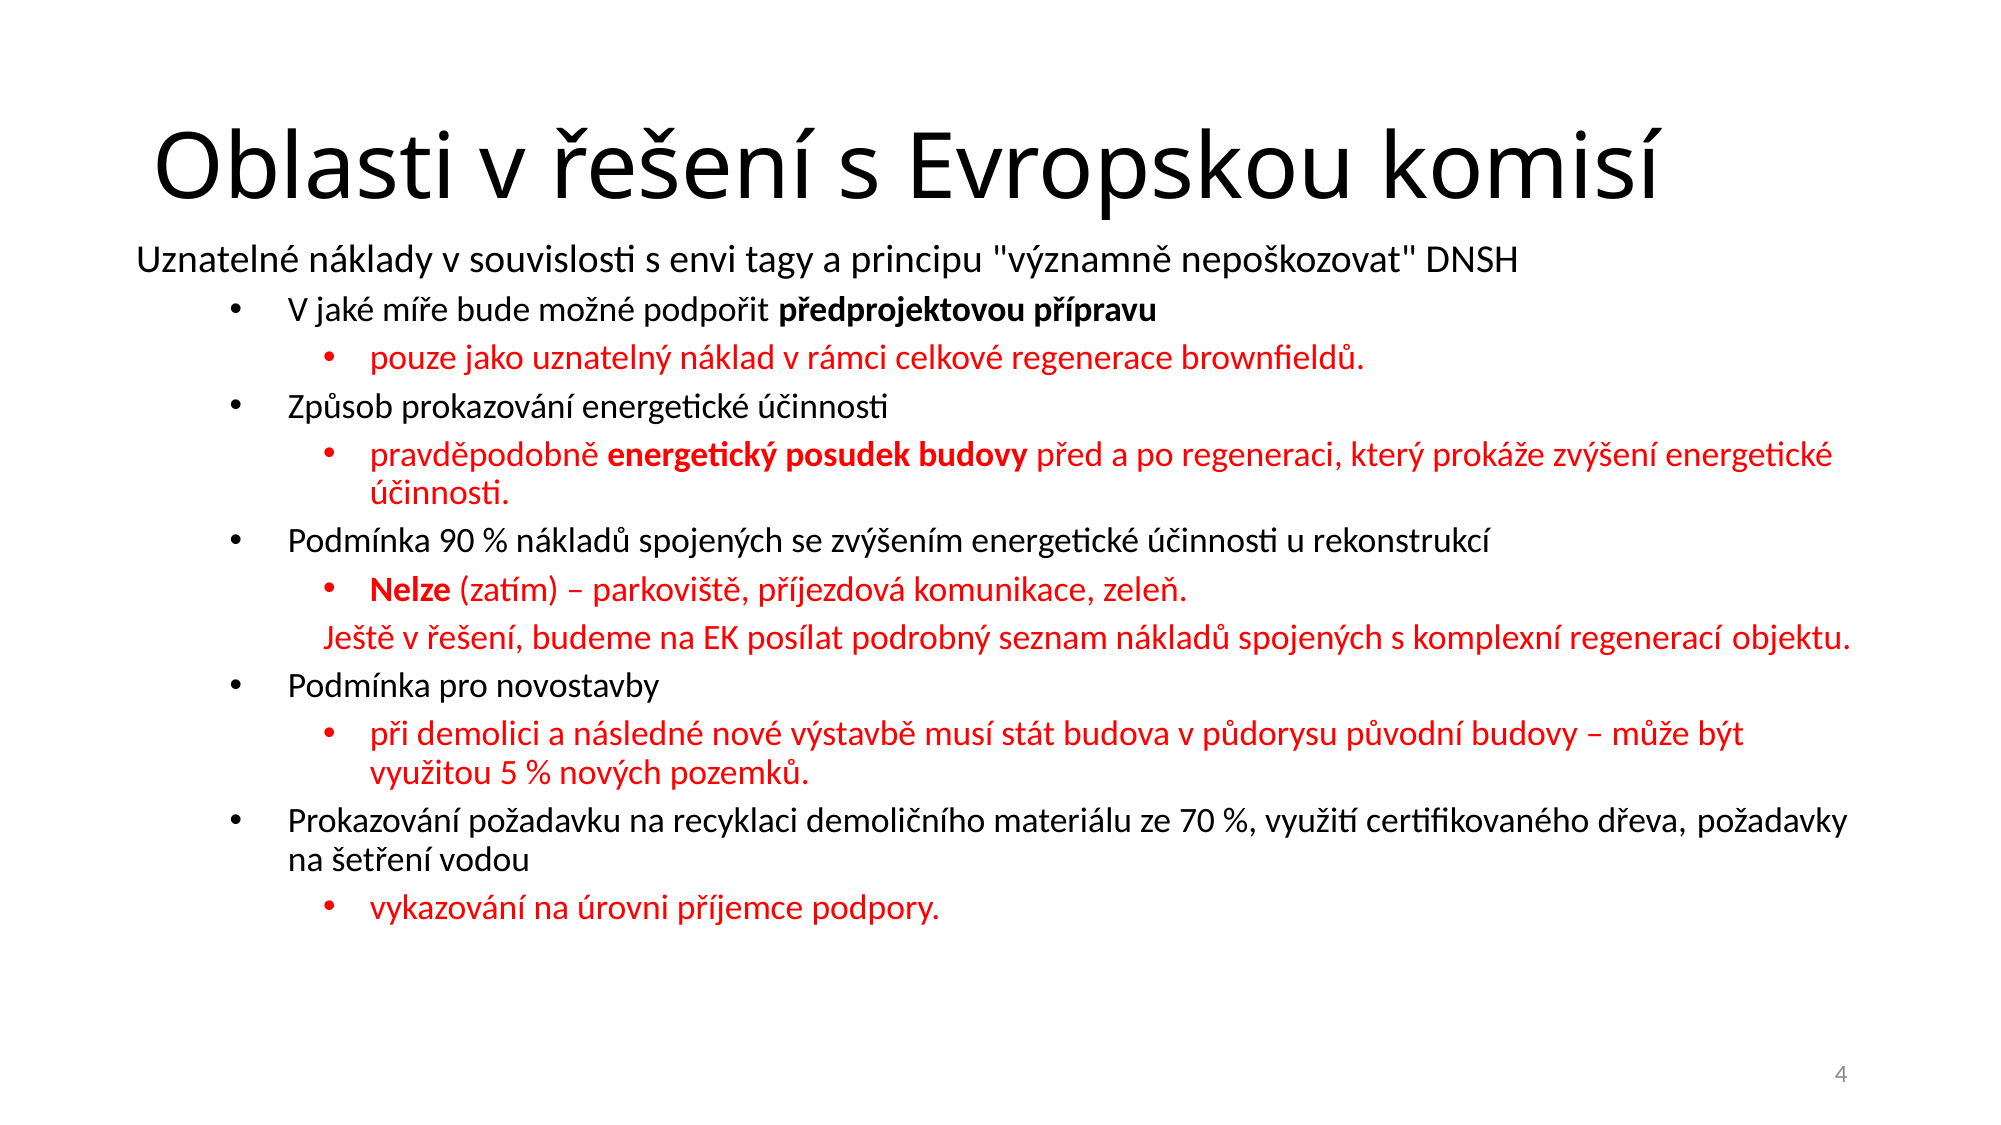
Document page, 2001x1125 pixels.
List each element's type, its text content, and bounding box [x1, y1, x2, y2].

title Oblasti v řešení s Evropskou komisí [137, 59, 1863, 230]
list Uznatelné náklady v souvislosti s envi tagy a principu "významně nepoškozovat" DNSH V jaké míře bude možné podpořit předprojektovou přípravu pouze jako uznatelný náklad v rámci celkové regenerace brownfieldů. Způsob prokazování energetické účinnosti pravděpodobně energetický posudek budovy před a po regeneraci, který prokáže zvýšení energetické účinnosti. Podmínka 90 % nákladů spojených se zvýšením energetické účinnosti u rekonstrukcí Nelze (zatím) – parkoviště, příjezdová komunikace, zeleň. Ještě v řešení, budeme na EK posílat podrobný seznam nákladů spojených s komplexní regenerací objektu. Podmínka pro novostavby při demolici a následné nové výstavbě musí stát budova v půdorysu původní budovy – může být využitou 5 % nových pozemků. Prokazování požadavku na recyklaci demoličního materiálu ze 70 %, využití certifikovaného dřeva, požadavky na šetření vodou vykazování na úrovni příjemce podpory. [121, 230, 1879, 974]
slide_number 4 [1412, 1042, 1863, 1103]
